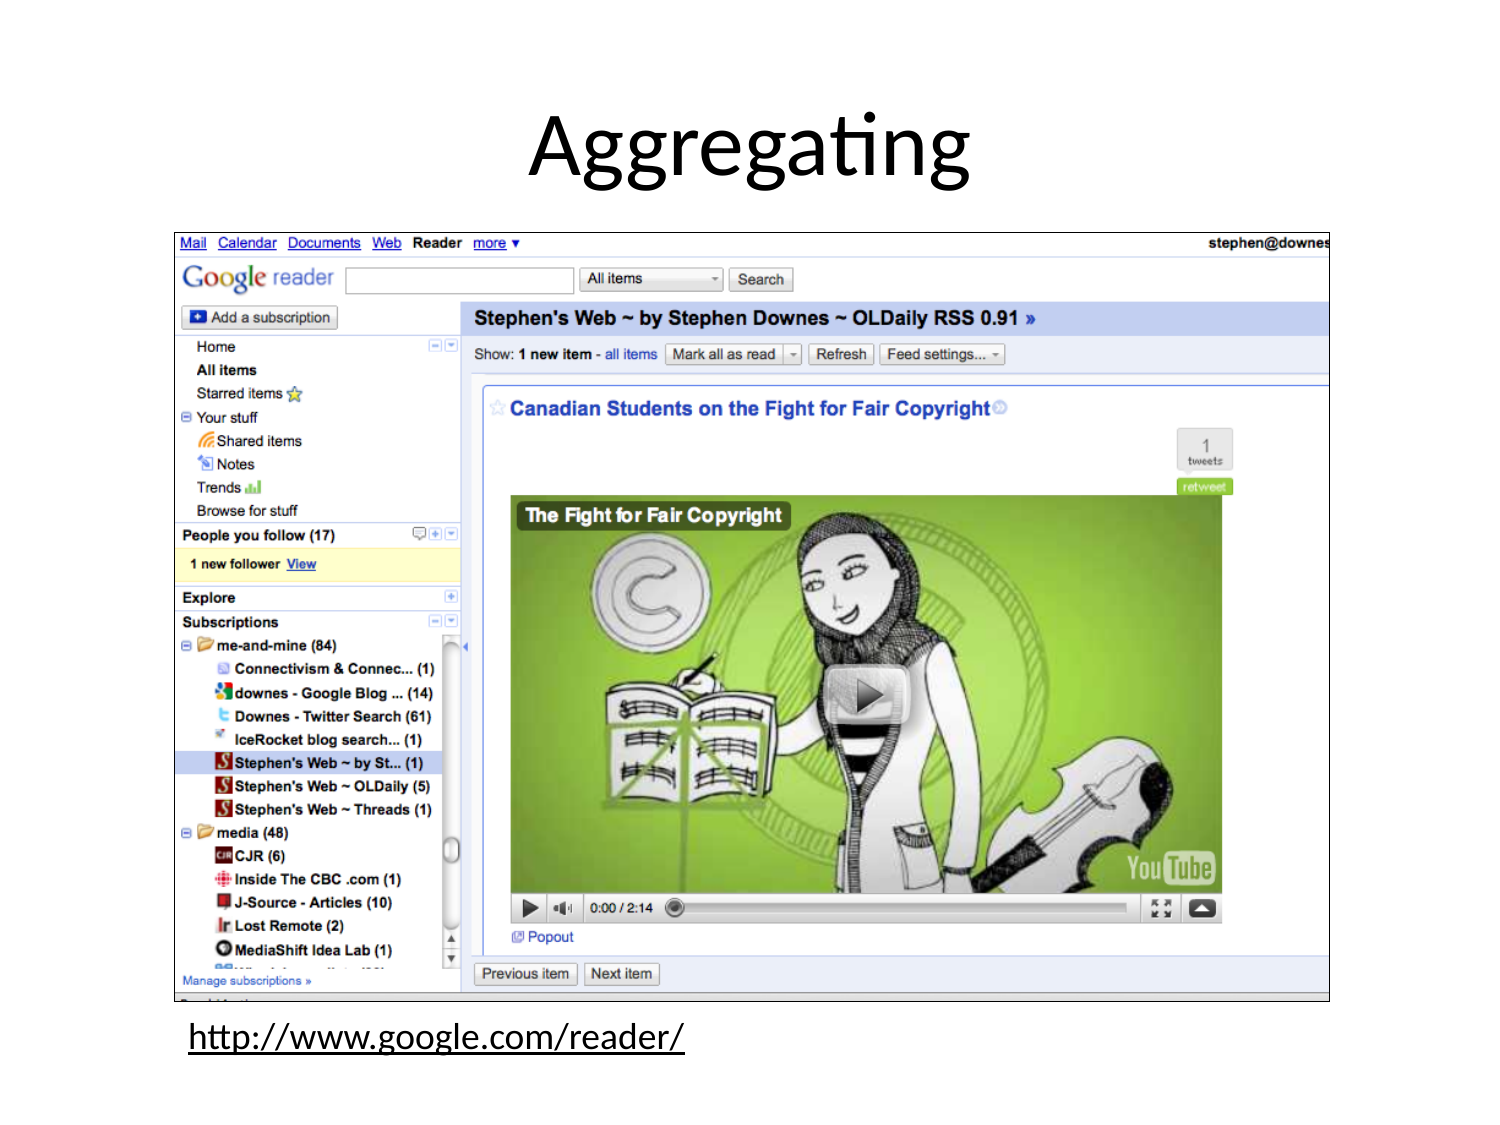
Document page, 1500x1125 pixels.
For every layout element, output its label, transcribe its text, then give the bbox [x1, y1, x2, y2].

picture [174, 232, 1330, 1002]
title Aggregating [75, 45, 1425, 233]
text_box http://www.google.com/reader/ [173, 1009, 708, 1065]
